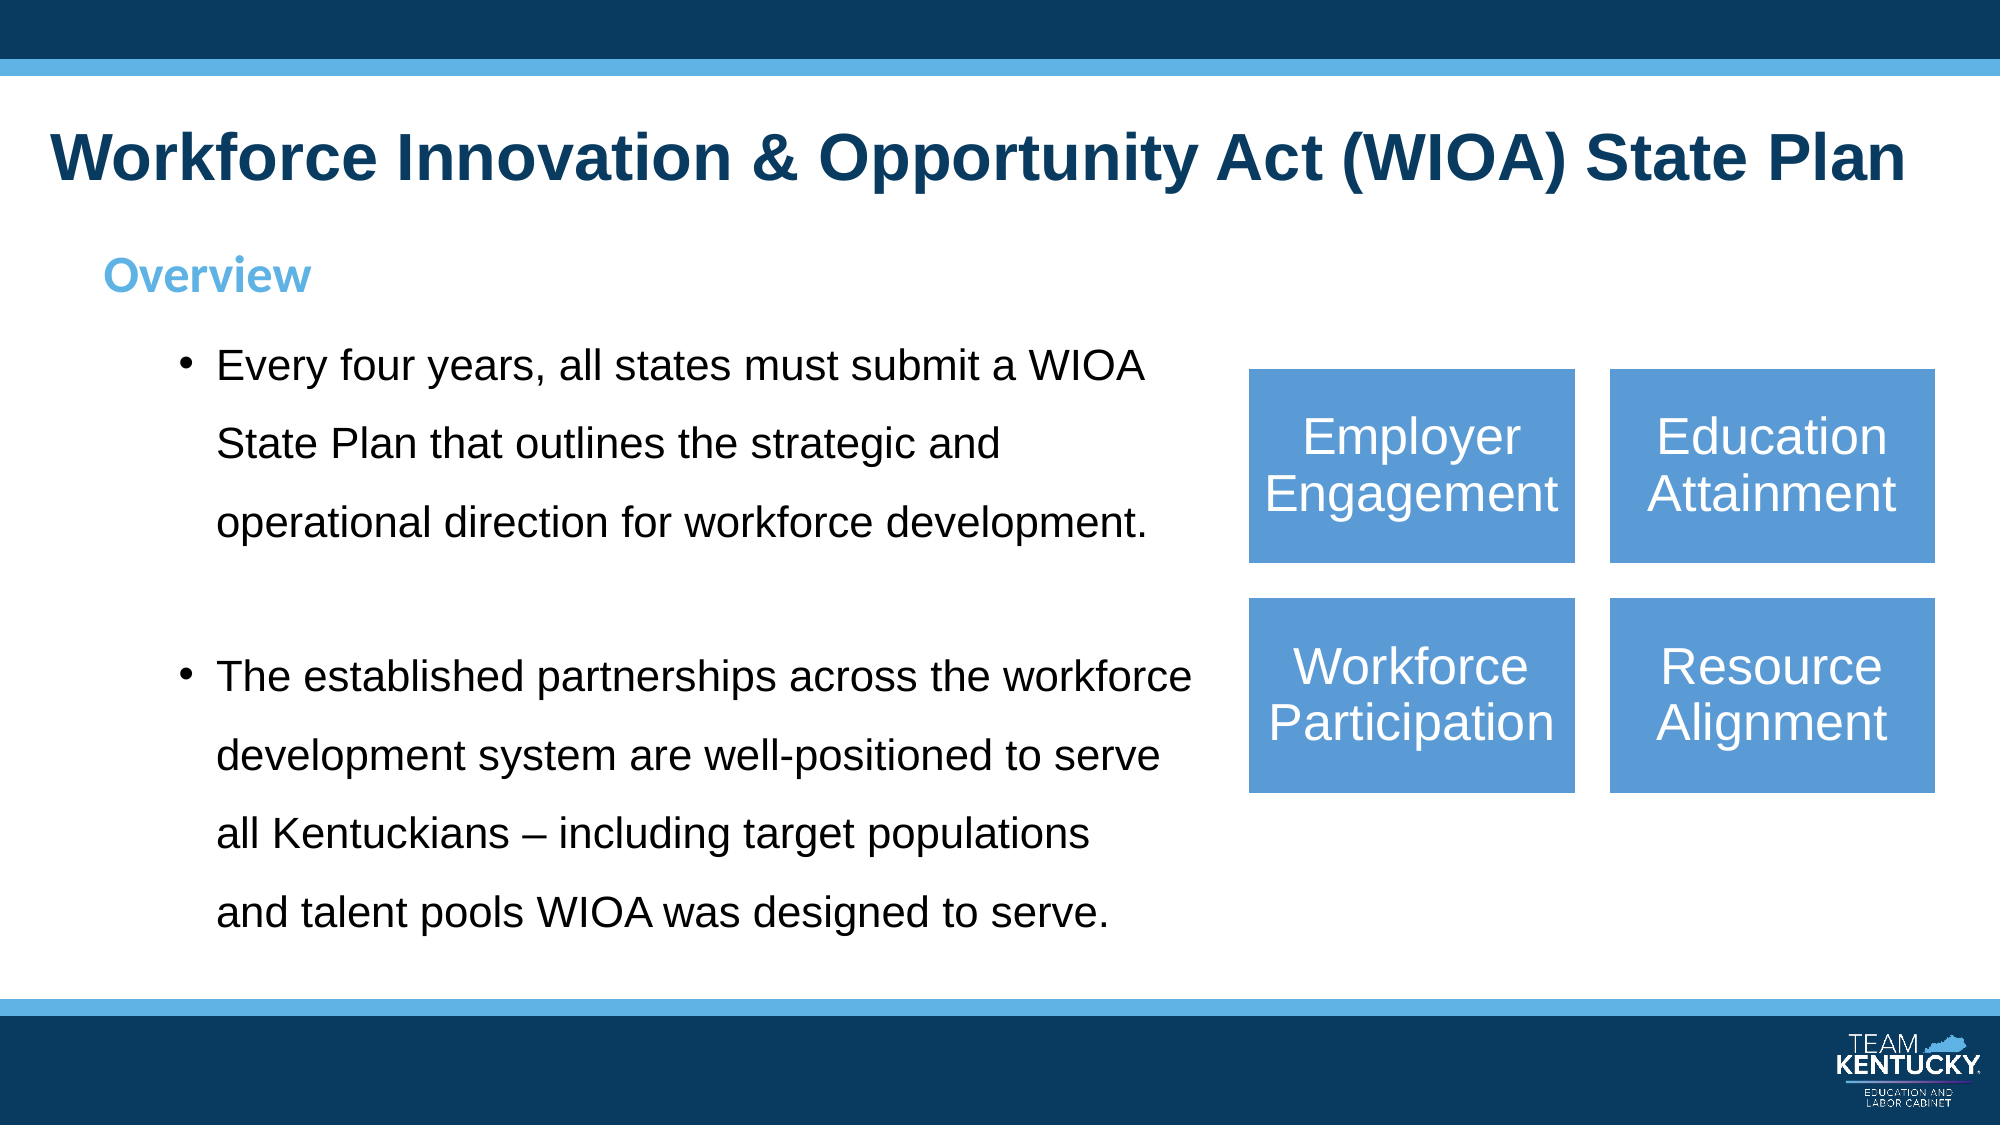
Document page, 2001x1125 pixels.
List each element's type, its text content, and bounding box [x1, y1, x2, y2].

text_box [1248, 289, 1937, 873]
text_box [0, 0, 2000, 76]
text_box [0, 1000, 2000, 1125]
text_box Workforce Innovation & Opportunity Act (WIOA) State Plan [35, 105, 1964, 201]
list Overview Every four years, all states must submit a WIOA State Plan that outlines the strategic and operational direction for workforce development. The established partnerships across the workforce development system are well-positioned to serve all Kentuckians – including target populations and talent pools WIOA was designed to serve. [88, 201, 1216, 959]
